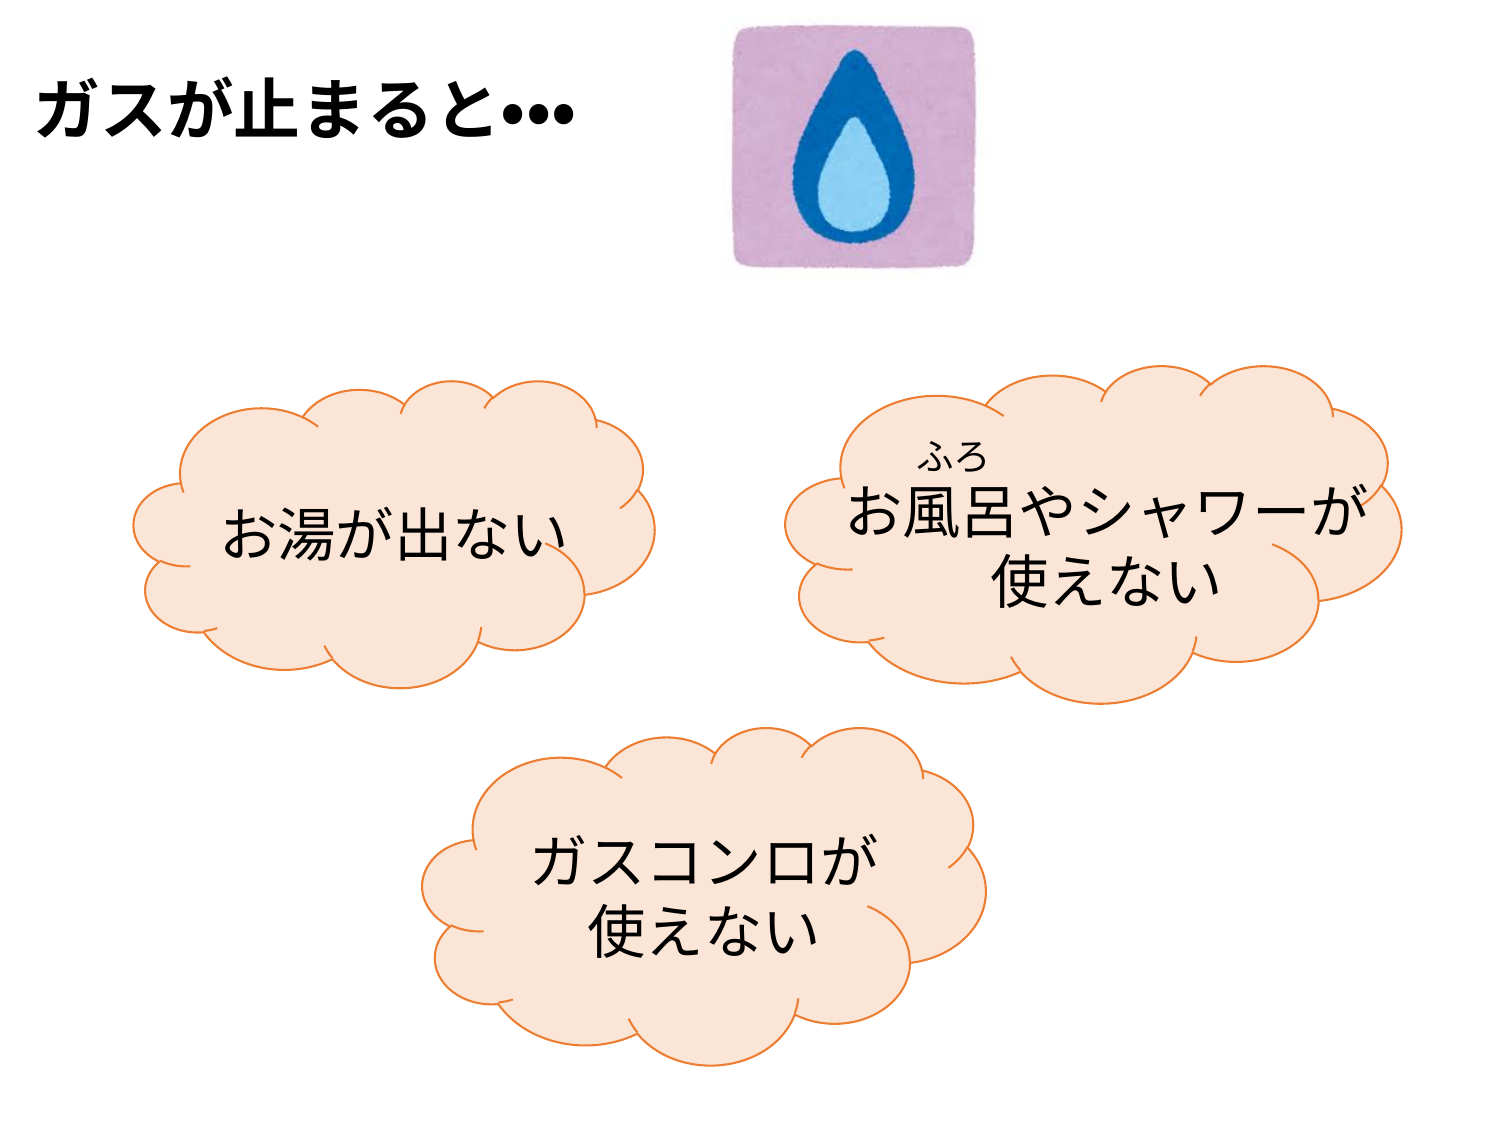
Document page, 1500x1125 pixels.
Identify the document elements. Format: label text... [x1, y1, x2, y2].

text_box ガスコンロが 使えない [422, 817, 986, 972]
text_box お湯が出ない [133, 490, 655, 576]
text_box [154, 380, 645, 490]
text_box [784, 480, 1315, 705]
text_box [857, 365, 1389, 472]
text_box ふろ [842, 425, 1066, 485]
picture [723, 16, 986, 279]
text_box お風呂やシャワーが使えない [825, 467, 1388, 623]
text_box [472, 726, 974, 817]
text_box [1388, 491, 1403, 569]
text_box [436, 972, 911, 1067]
text_box [144, 576, 633, 690]
text_box ガスが止まると・・・ [19, 60, 721, 156]
